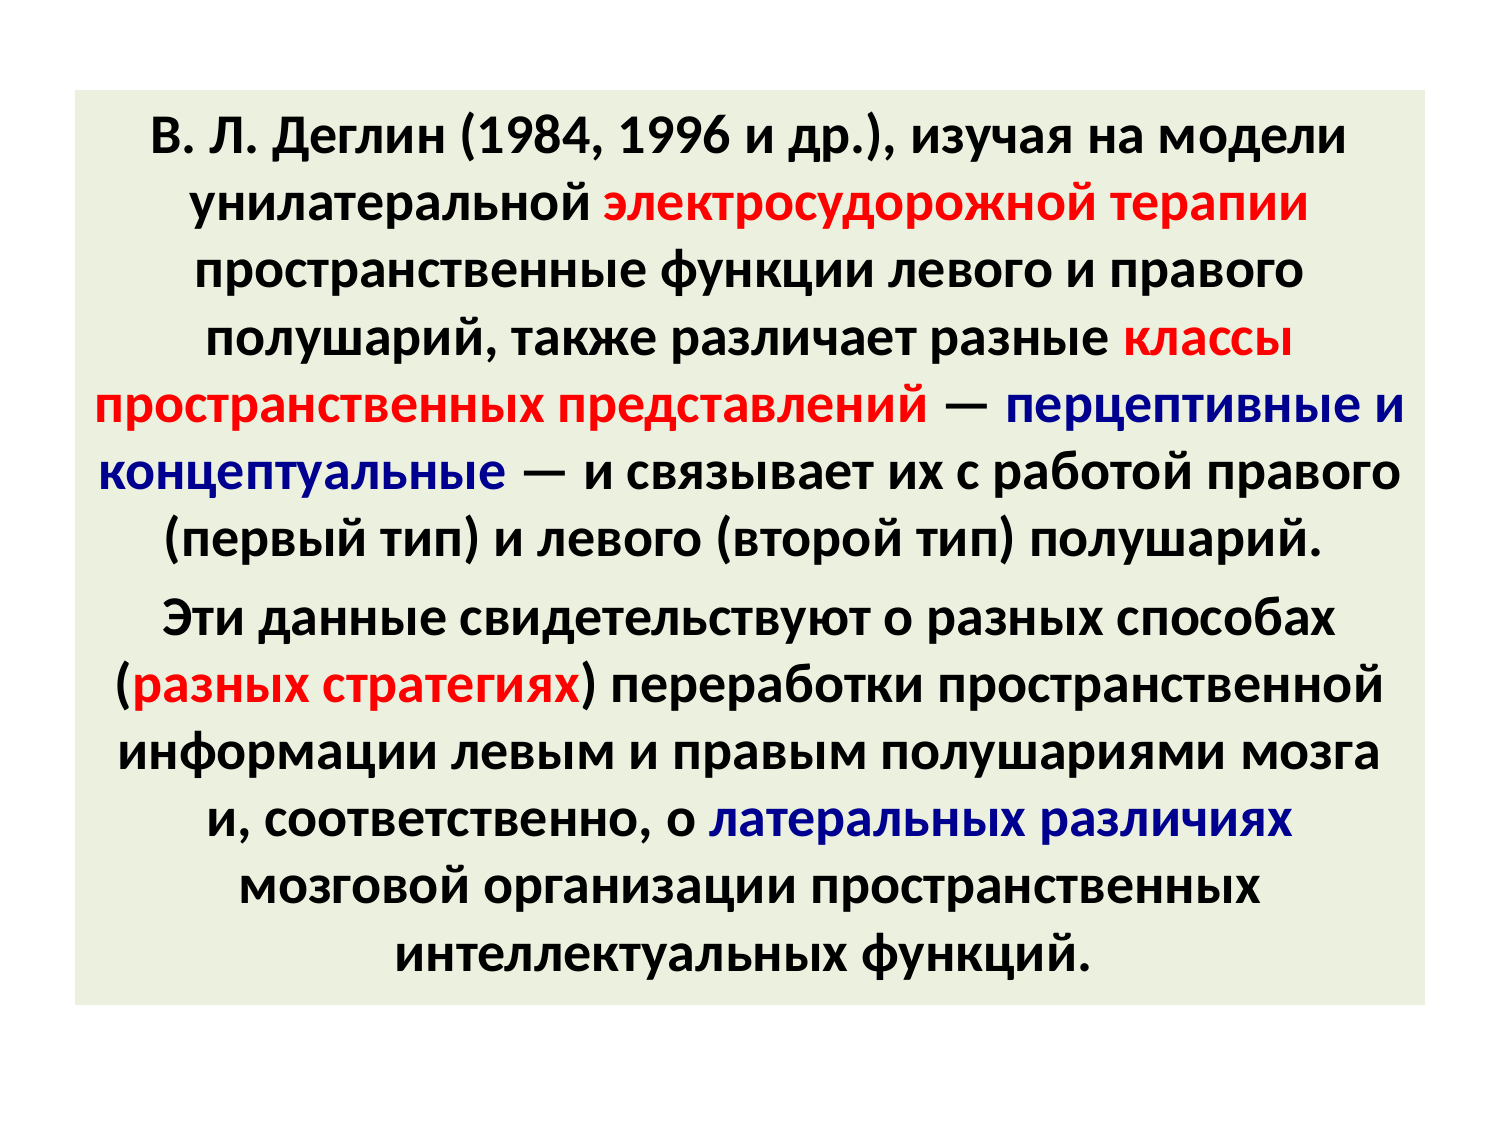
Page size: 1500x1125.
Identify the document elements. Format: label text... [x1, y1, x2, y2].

list В. Л. Деглин (1984, 1996 и др.), изучая на модели унилатеральной электросудорожной терапии пространственные функции левого и правого полушарий, также различает разные классы пространственных представлений — перцептивные и концептуальные — и связывает их с работой правого (первый тип) и левого (второй тип) полушарий. Эти данные свидетельствуют о разных способах (разных стратегиях) переработки пространственной информации левым и правым полушариями мозга и, соответственно, о латеральных различиях мозговой организации пространственных интеллектуальных функций. [75, 90, 1425, 1005]
